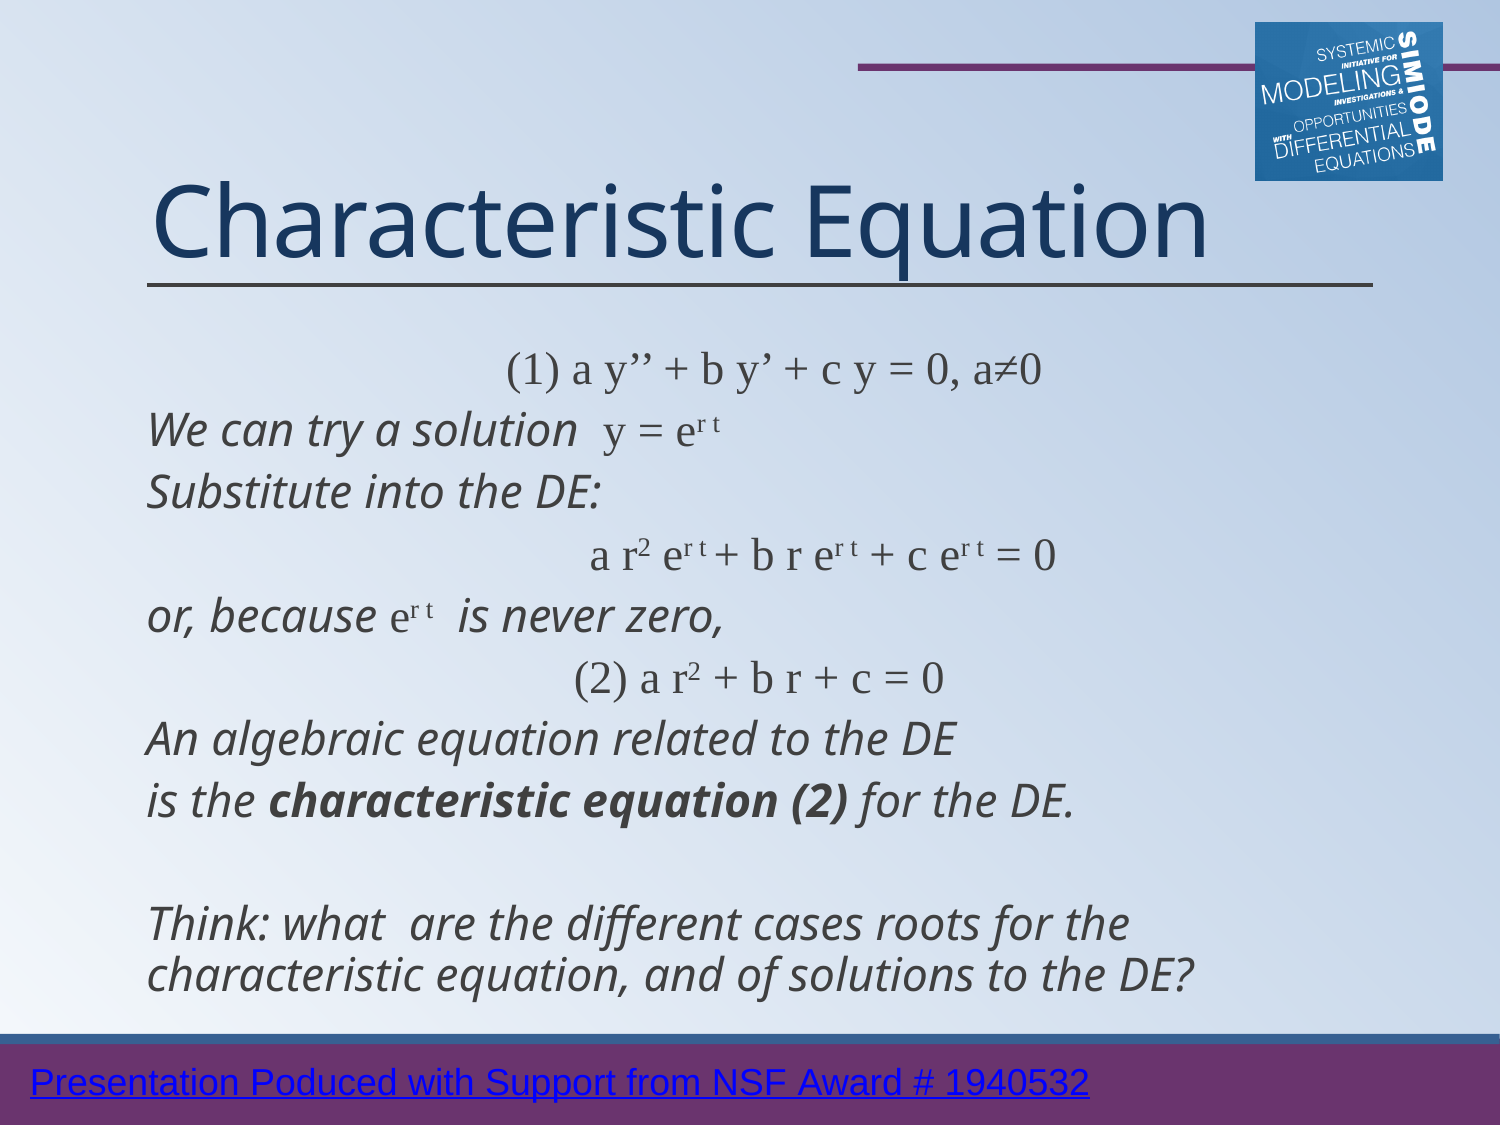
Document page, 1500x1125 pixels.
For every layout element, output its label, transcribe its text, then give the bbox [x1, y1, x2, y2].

title Characteristic Equation [135, 47, 1373, 285]
picture [1255, 22, 1443, 181]
list (1) a y’’ + b y’ + c y = 0, a≠0 We can try a solution y = er t Substitute into the DE: a r2 er t + b r er t + c er t = 0 or, because er t is never zero, (2) a r2 + b r + c = 0 An algebraic equation related to the DE is the characteristic equation (2) for the DE. Think: what are the different cases roots for the characteristic equation, and of solutions to the DE? [146, 310, 1373, 1015]
